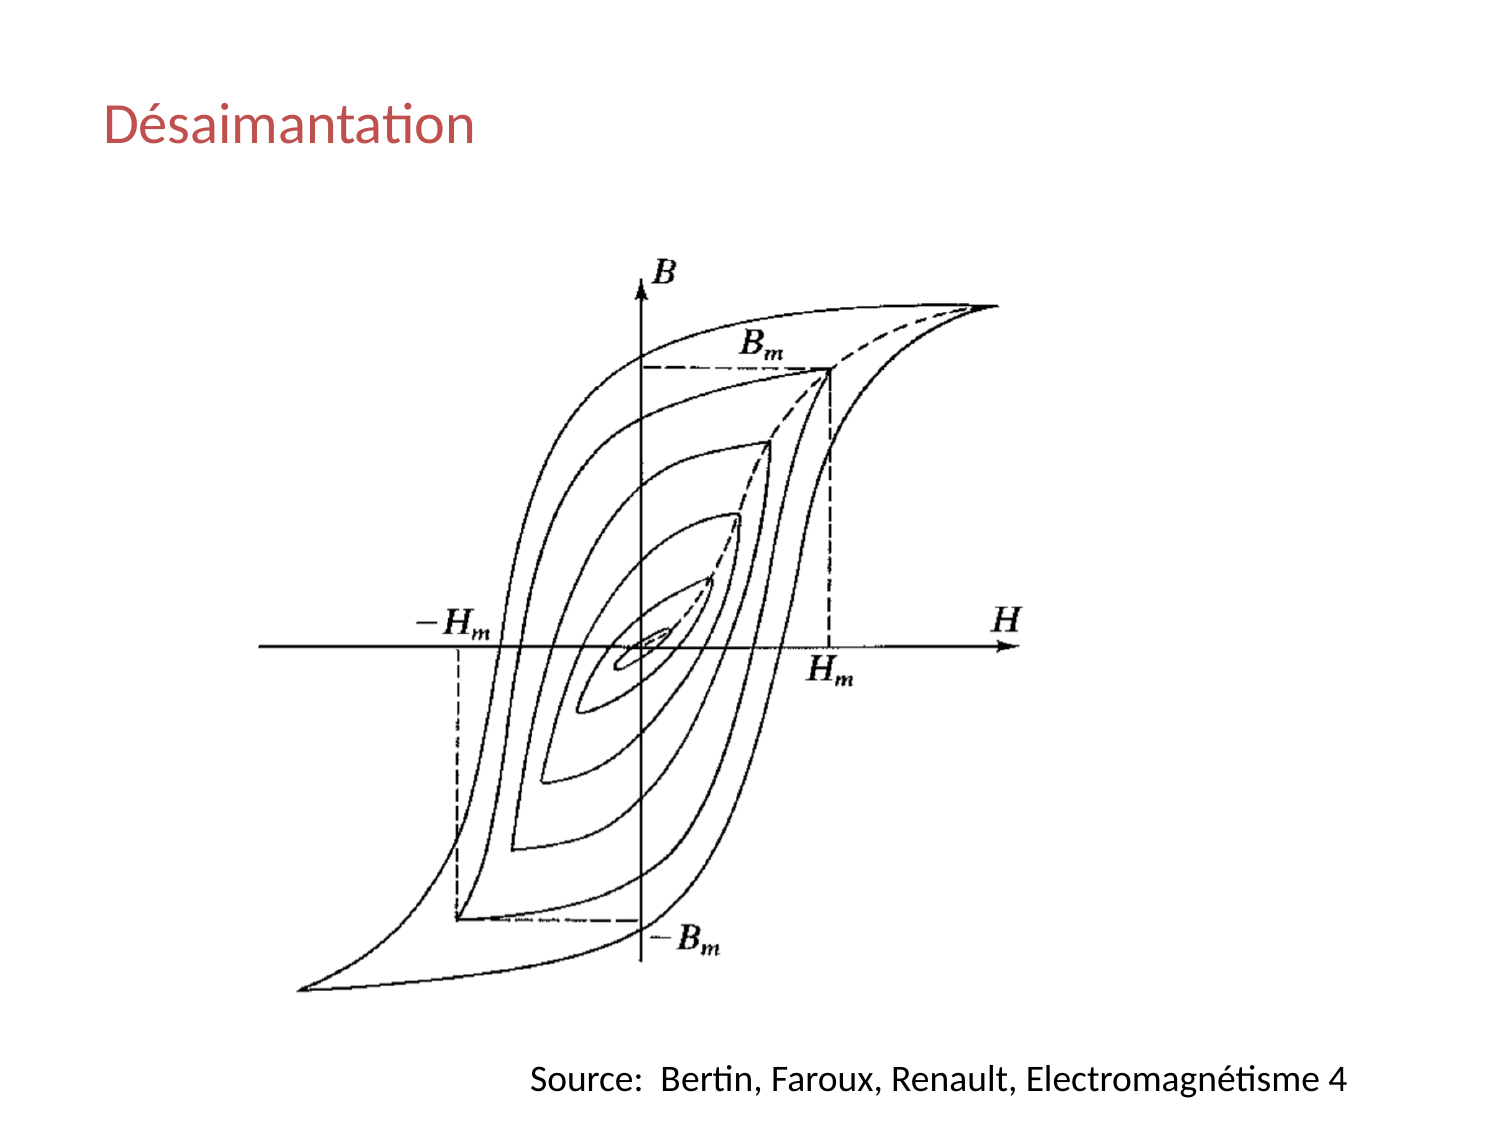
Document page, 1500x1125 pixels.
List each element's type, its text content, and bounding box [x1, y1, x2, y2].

text_box Désaimantation [88, 78, 1152, 163]
text_box Source: Bertin, Faroux, Renault, Electromagnétisme 4 [515, 1046, 1461, 1107]
picture [253, 255, 1027, 996]
